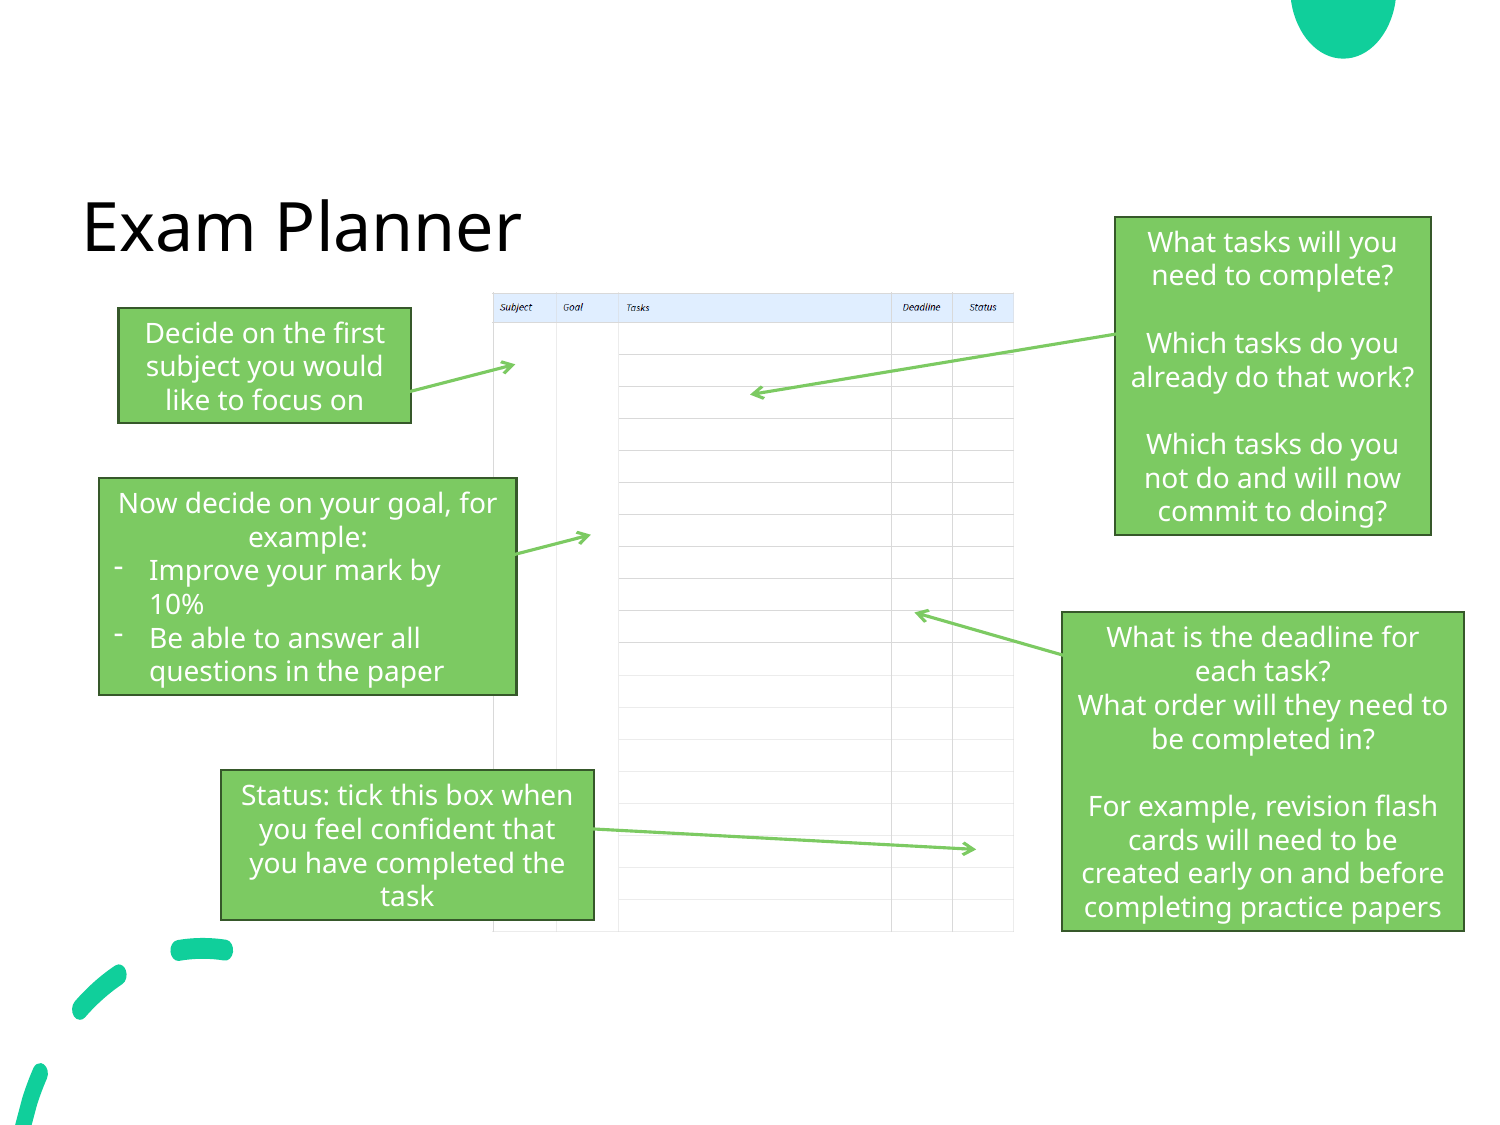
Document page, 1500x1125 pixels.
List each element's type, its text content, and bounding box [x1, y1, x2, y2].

picture [481, 286, 1019, 770]
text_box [221, 770, 977, 888]
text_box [118, 307, 516, 425]
title Exam Planner [66, 185, 1361, 275]
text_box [914, 612, 1464, 935]
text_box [99, 477, 591, 664]
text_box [749, 216, 1431, 539]
picture [481, 888, 1019, 940]
